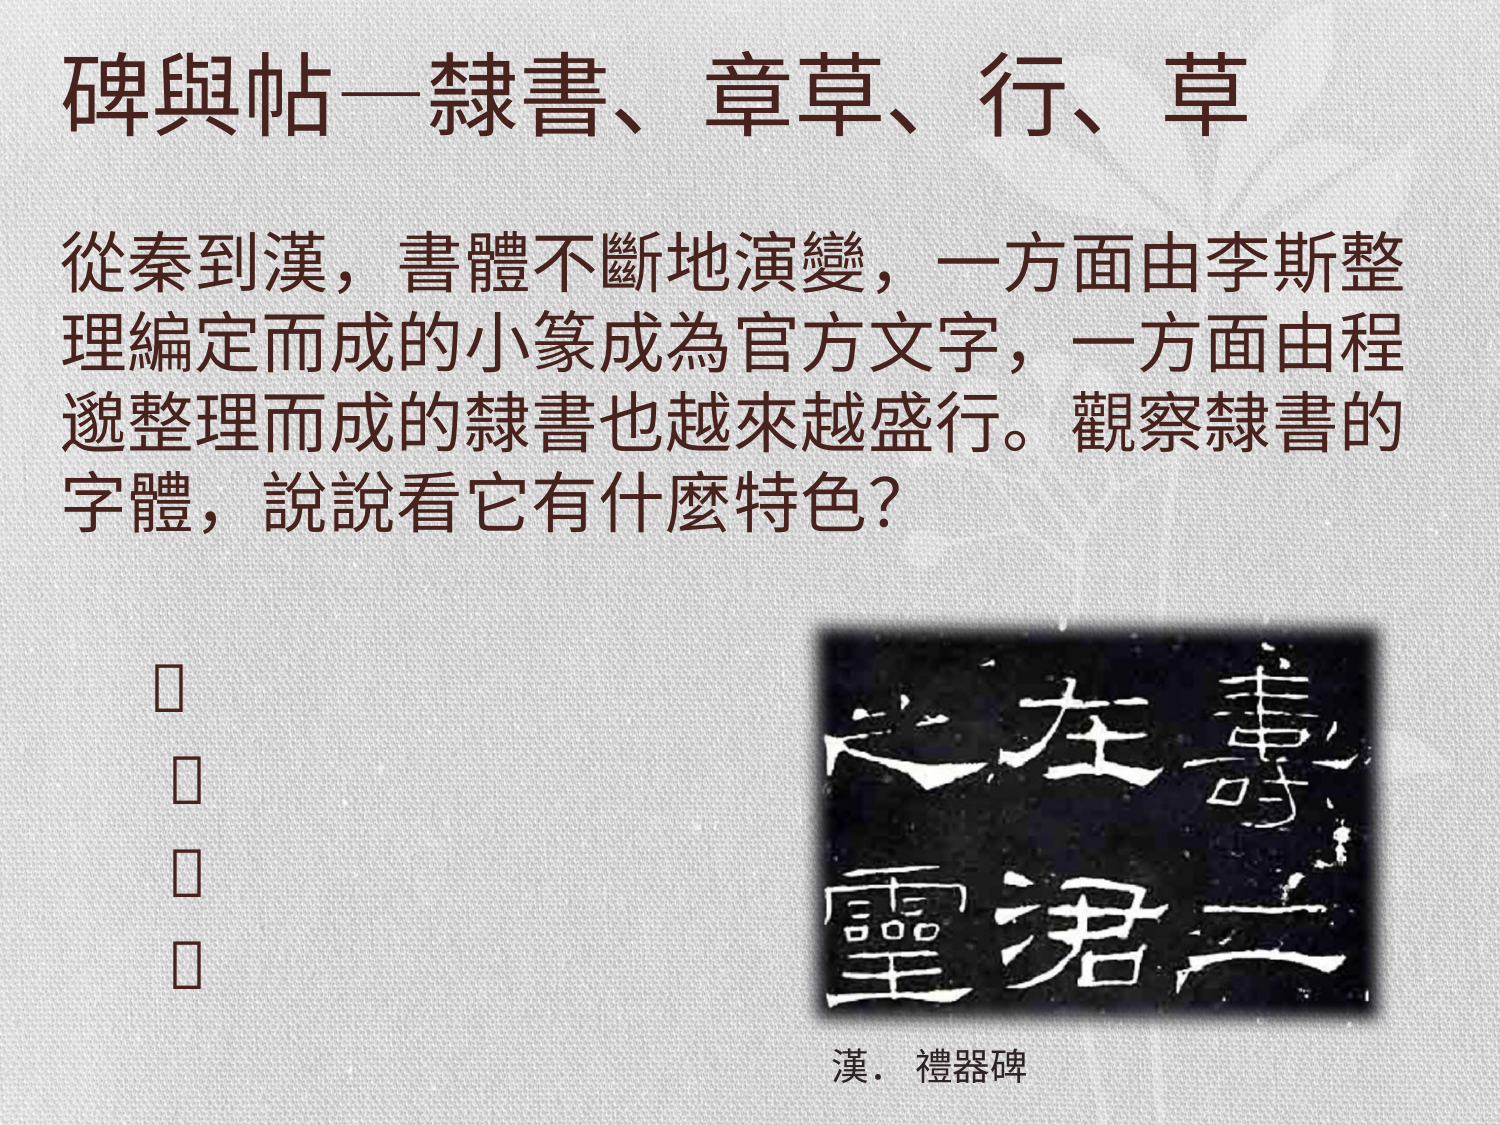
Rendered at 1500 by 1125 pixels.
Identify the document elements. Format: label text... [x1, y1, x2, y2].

list 從秦到漢，書體不斷地演變，一方面由李斯整理編定而成的小篆成為官方文字，一方面由程邈整理而成的隸書也越來越盛行。觀察隸書的字體，說說看它有什麼特色？ 🍁 🍁 🍁 🍁 [45, 213, 1455, 1023]
title 碑與帖—隸書、章草、行、草 [45, 90, 1455, 213]
picture [799, 609, 1396, 1036]
text_box 漢． 禮器碑 [817, 1046, 1390, 1096]
